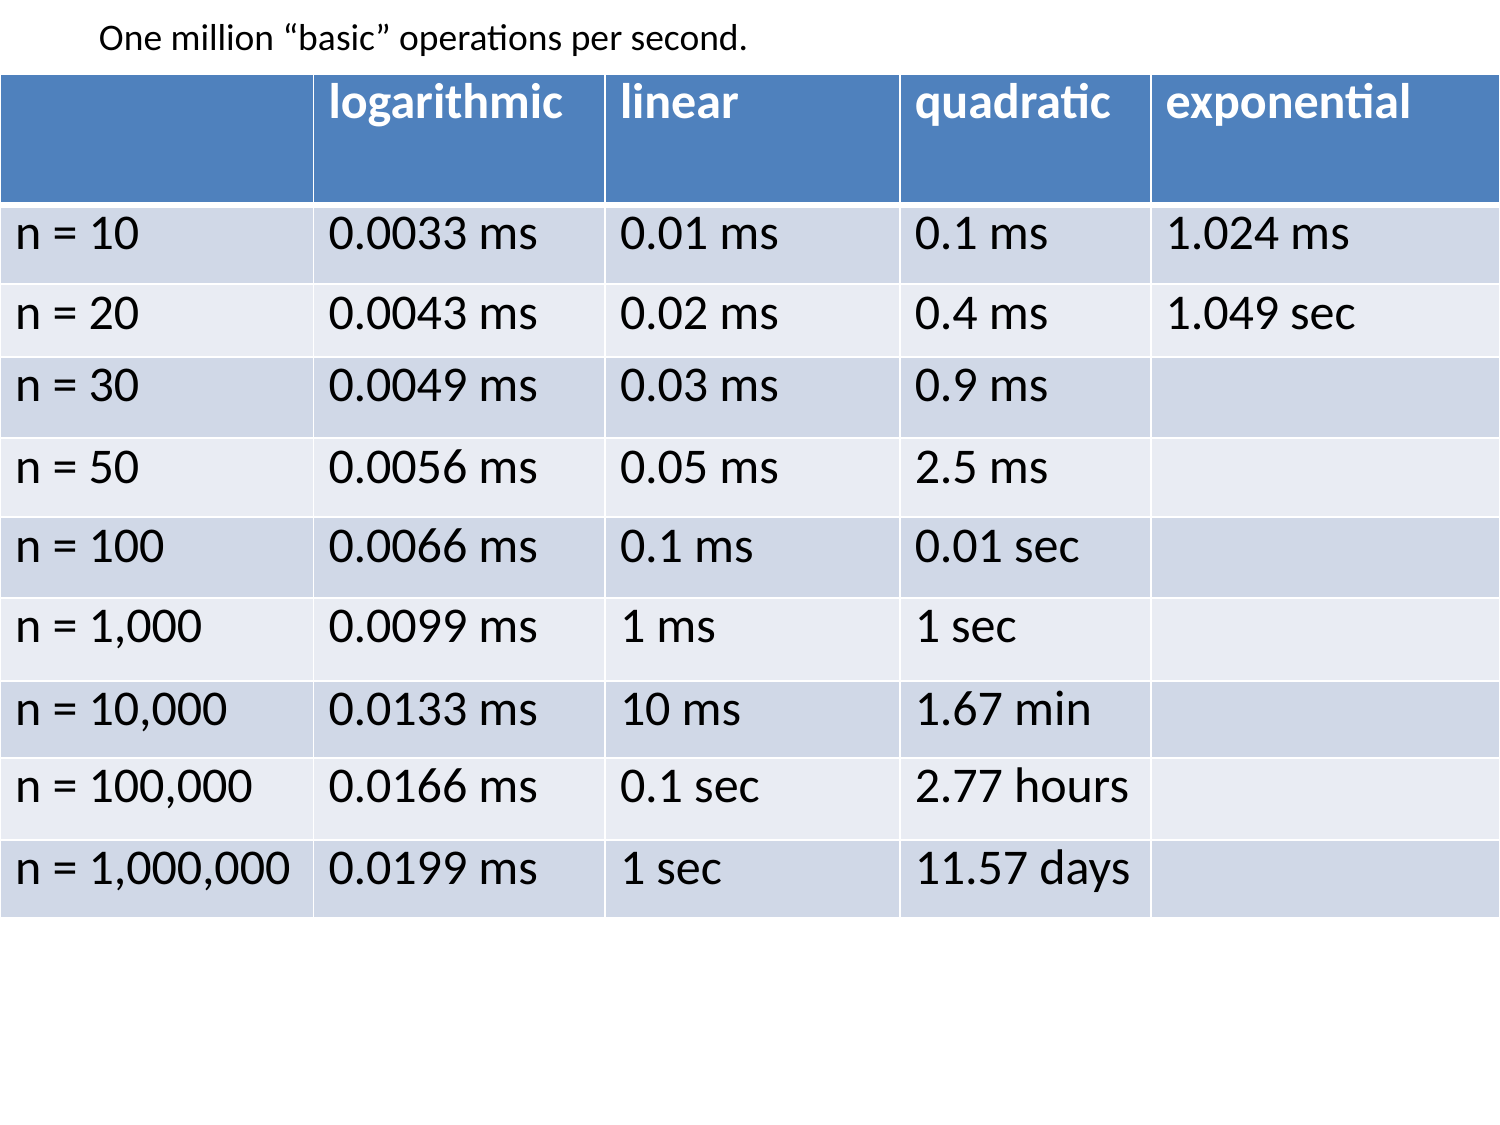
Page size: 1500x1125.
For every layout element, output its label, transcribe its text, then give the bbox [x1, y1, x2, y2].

table_cell 0.0033 ms [314, 208, 604, 283]
table_cell n = 1,000,000 [1, 841, 313, 917]
table_cell 0.0066 ms [314, 518, 604, 597]
table_cell 0.4 ms [901, 285, 1150, 356]
table_header linear [606, 75, 899, 202]
table_cell [1152, 599, 1499, 680]
text_box One million “basic” operations per second. [84, 5, 1405, 66]
table_header [1, 75, 313, 202]
table_header logarithmic [314, 75, 604, 202]
table_cell [1152, 358, 1499, 437]
table_cell [1152, 682, 1499, 757]
table_cell 0.0099 ms [314, 599, 604, 680]
table_cell 1 sec [606, 841, 899, 917]
table_cell 0.02 ms [606, 285, 899, 356]
table_cell n = 100 [1, 518, 313, 597]
table_cell n = 10,000 [1, 682, 313, 757]
table_cell 1.67 min [901, 682, 1150, 757]
table_header quadratic [901, 75, 1150, 202]
table_cell n = 50 [1, 439, 313, 516]
table_header exponential [1152, 75, 1499, 202]
table_cell 0.0199 ms [314, 841, 604, 917]
table_cell n = 30 [1, 358, 313, 437]
table_cell n = 10 [1, 208, 313, 283]
table_cell 2.77 hours [901, 759, 1150, 839]
table_cell 0.0049 ms [314, 358, 604, 437]
table_cell 0.9 ms [901, 358, 1150, 437]
table_cell 0.1 ms [606, 518, 899, 597]
table_cell 0.01 sec [901, 518, 1150, 597]
table_cell 1.049 sec [1152, 285, 1499, 356]
table_cell [1152, 518, 1499, 597]
table_cell n = 100,000 [1, 759, 313, 839]
table_cell [1152, 759, 1499, 839]
table_cell 0.1 sec [606, 759, 899, 839]
table_cell 1 ms [606, 599, 899, 680]
table_cell 0.0056 ms [314, 439, 604, 516]
table_cell 0.03 ms [606, 358, 899, 437]
table_cell 0.01 ms [606, 208, 899, 283]
table_cell 11.57 days [901, 841, 1150, 917]
table_cell [1152, 439, 1499, 516]
table_cell 1 sec [901, 599, 1150, 680]
table_cell 0.0043 ms [314, 285, 604, 356]
table_cell 2.5 ms [901, 439, 1150, 516]
table_cell 0.1 ms [901, 208, 1150, 283]
table_cell [1152, 841, 1499, 917]
table_cell n = 20 [1, 285, 313, 356]
table_cell 1.024 ms [1152, 208, 1499, 283]
table_cell 0.0133 ms [314, 682, 604, 757]
table_cell 10 ms [606, 682, 899, 757]
table_cell n = 1,000 [1, 599, 313, 680]
table_cell 0.05 ms [606, 439, 899, 516]
table_cell 0.0166 ms [314, 759, 604, 839]
